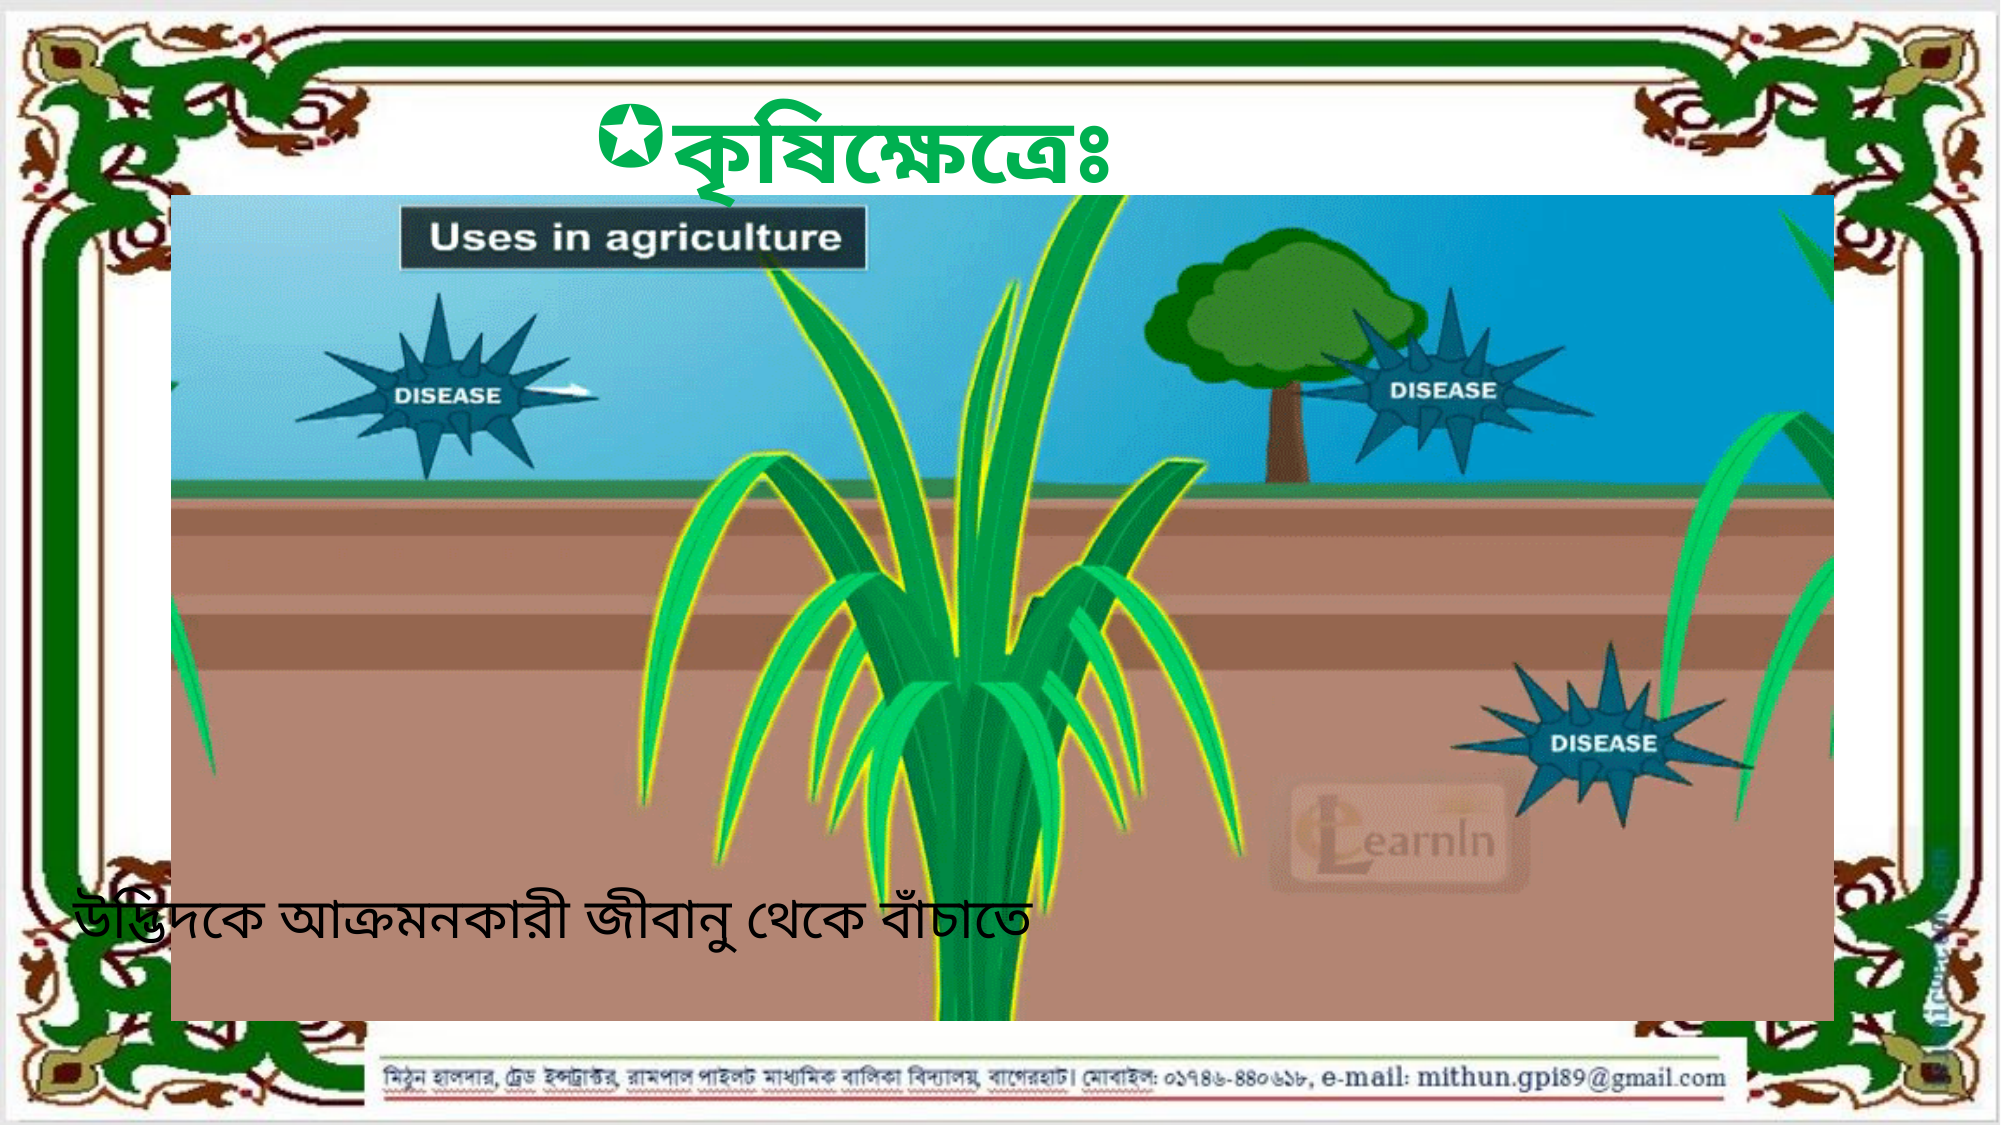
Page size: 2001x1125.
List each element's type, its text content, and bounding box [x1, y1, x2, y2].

picture [0, 0, 2001, 1125]
text_box কৃষিক্ষেত্রেঃ [572, 83, 1132, 195]
text_box উদ্ভিদকে আক্রমনকারী জীবানু থেকে বাঁচাতে [56, 874, 171, 959]
